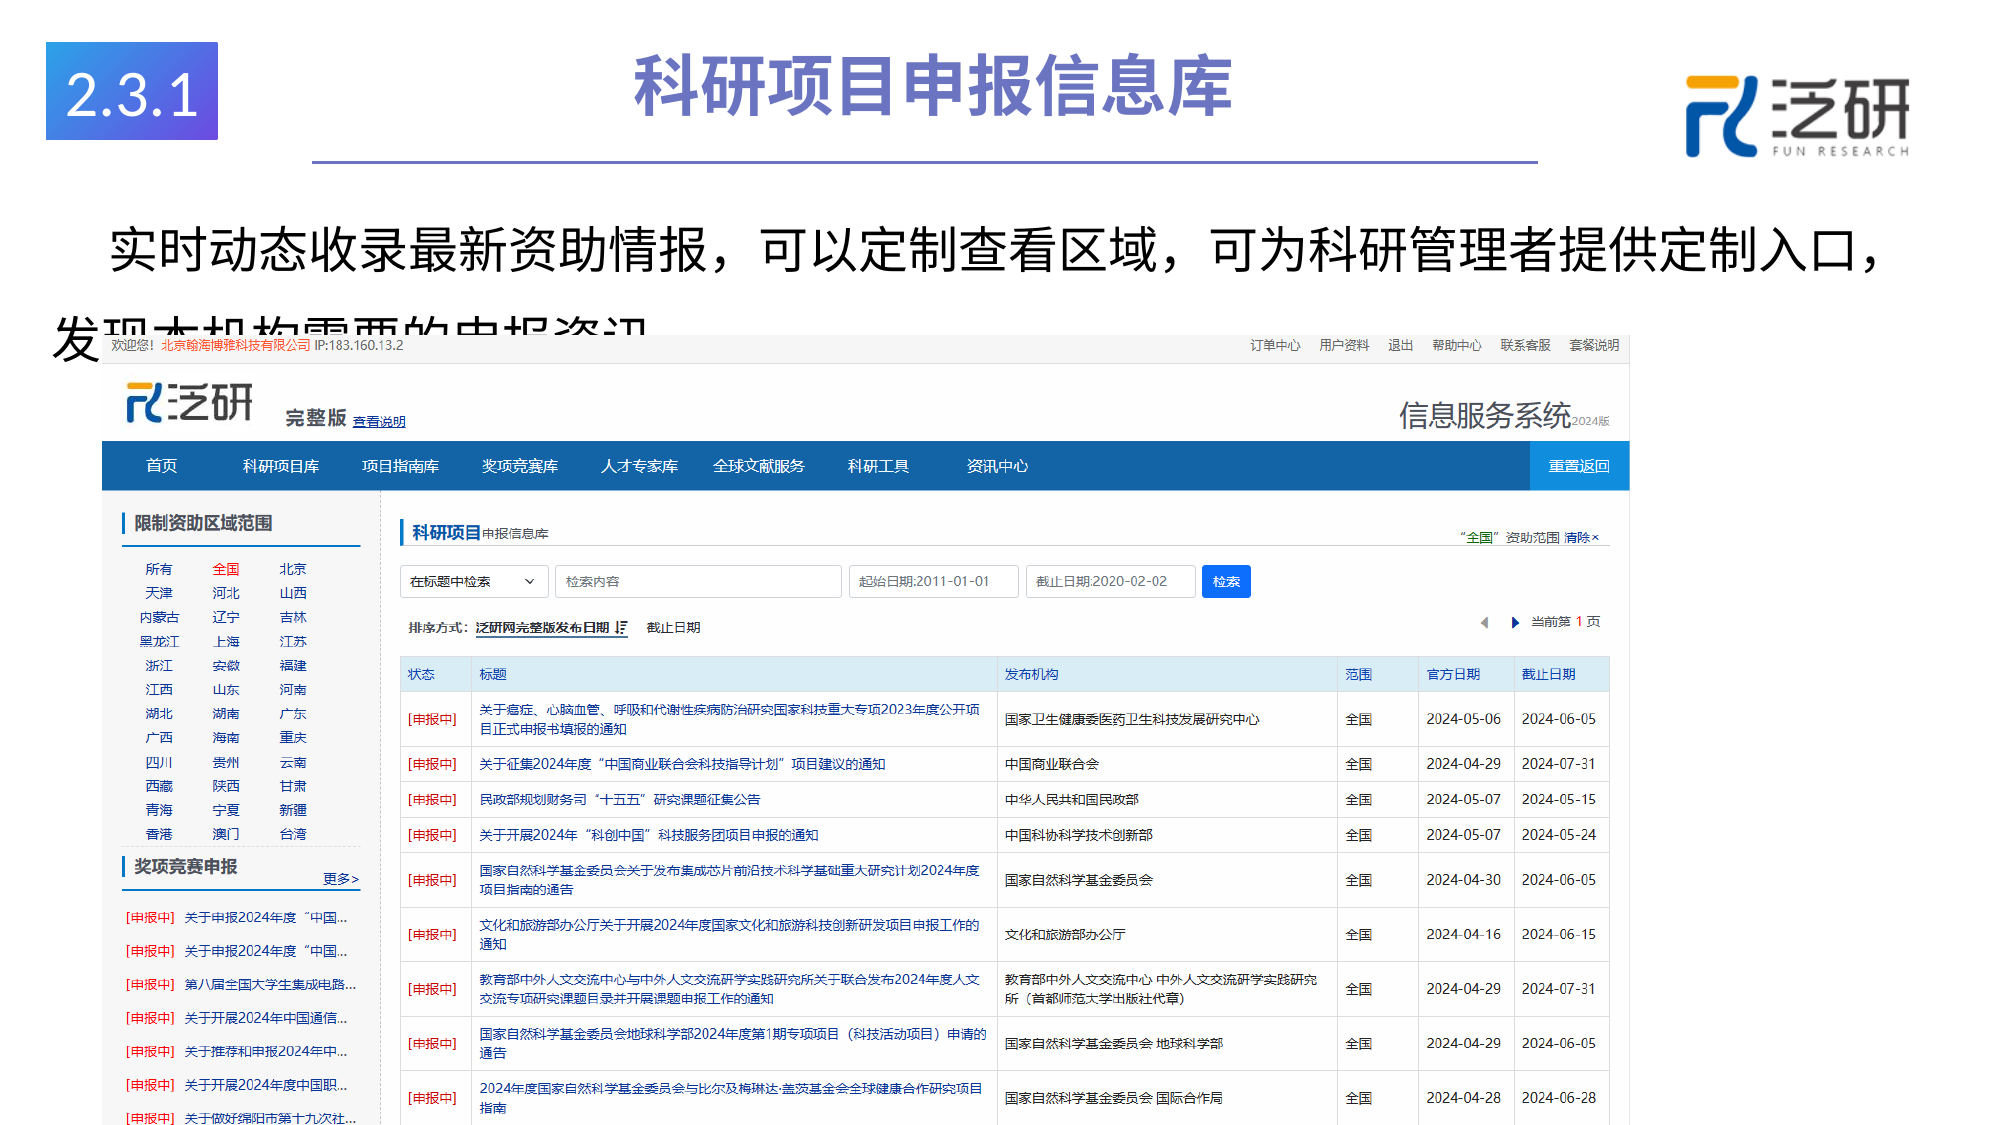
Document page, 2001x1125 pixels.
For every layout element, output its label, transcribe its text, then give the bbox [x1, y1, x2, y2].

picture [102, 335, 1630, 1125]
text_box 实时动态收录最新资助情报，可以定制查看区域，可为科研管理者提供定制入口，发现本机构需要的申报资讯。 [37, 181, 1968, 377]
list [1677, 65, 1916, 163]
text_box 科研项目申报信息库 [65, 36, 1803, 181]
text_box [46, 42, 218, 140]
